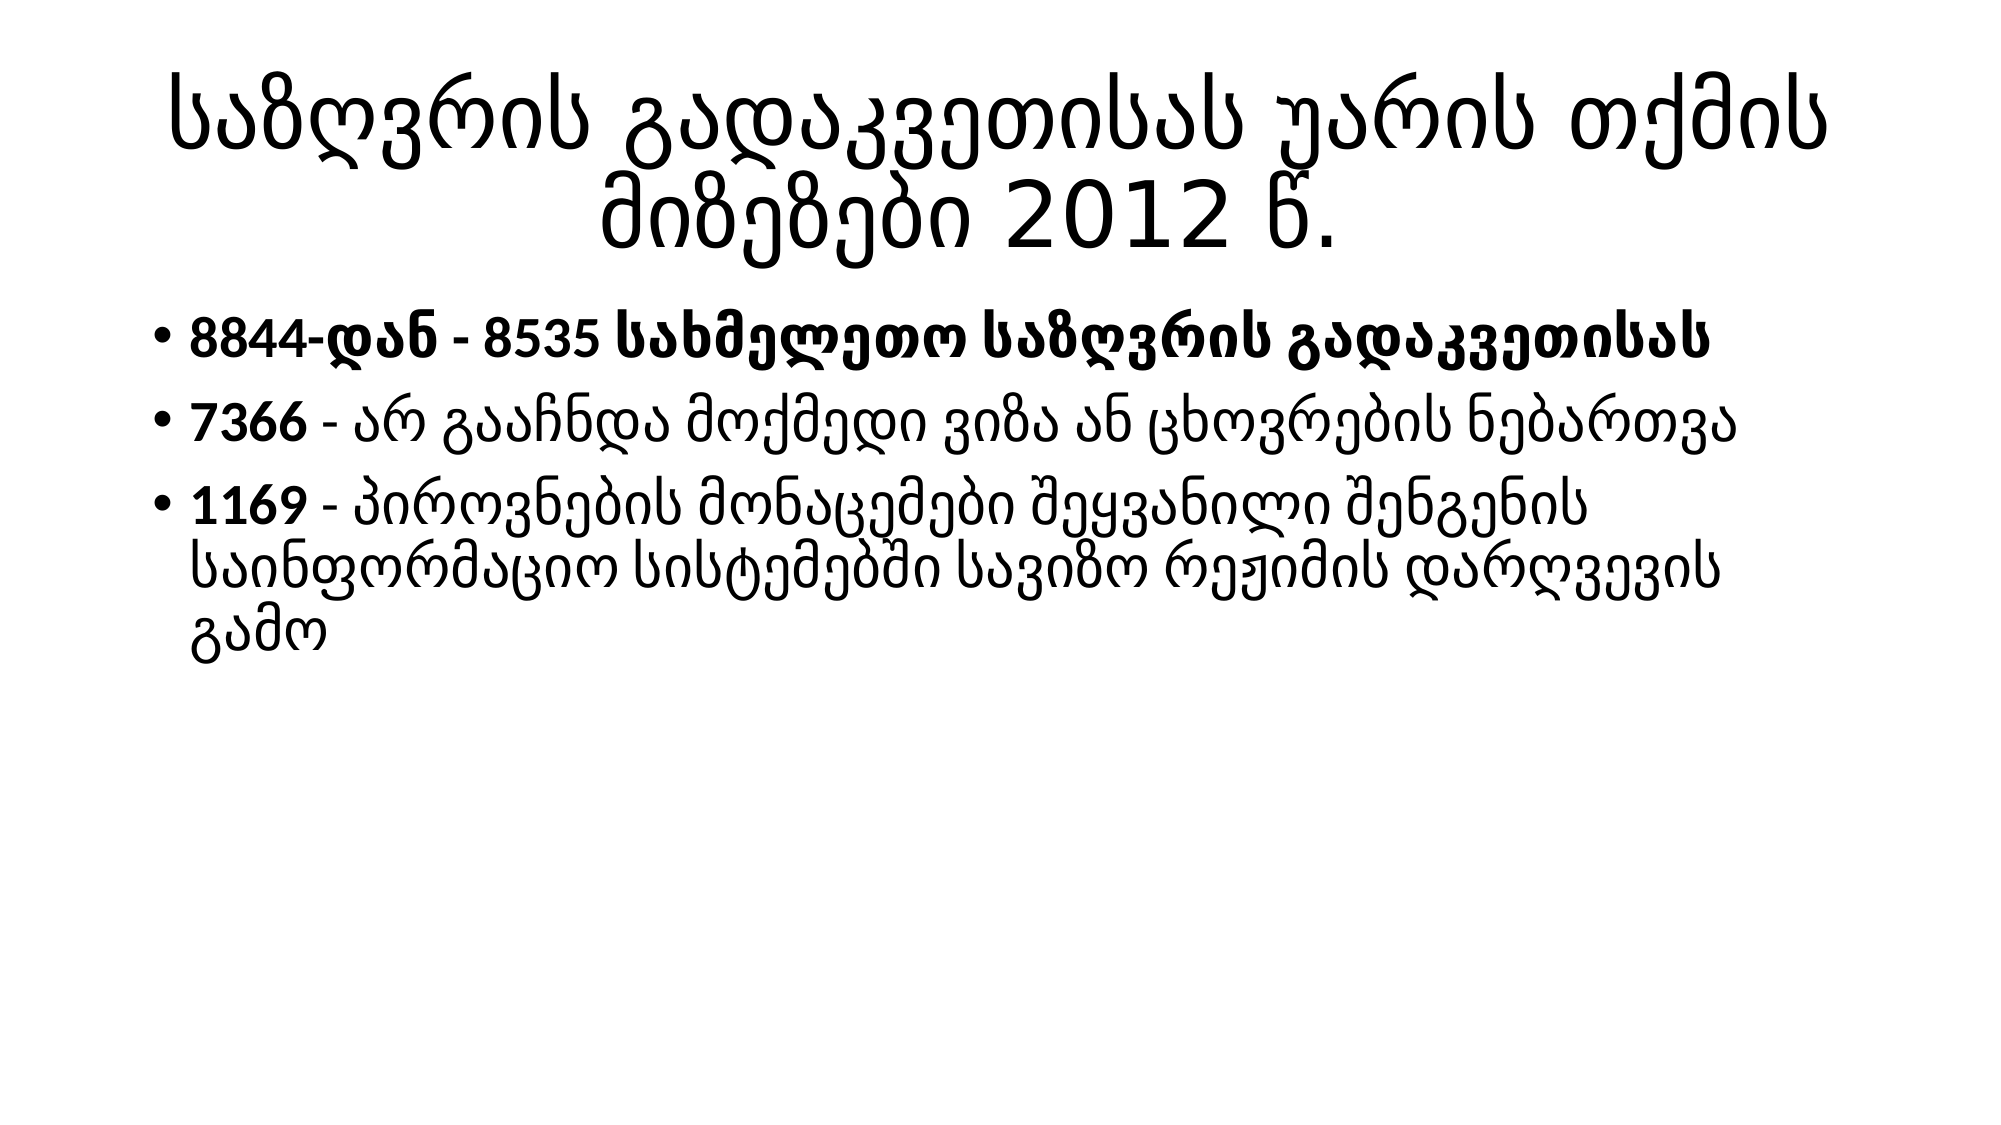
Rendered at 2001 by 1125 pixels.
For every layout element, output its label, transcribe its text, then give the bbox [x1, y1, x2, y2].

list 8844-დან - 8535 სახმელეთო საზღვრის გადაკვეთისას 7366 - არ გააჩნდა მოქმედი ვიზა ან ცხოვრების ნებართვა 1169 - პიროვნების მონაცემები შეყვანილი შენგენის საინფორმაციო სისტემებში სავიზო რეჟიმის დარღვევის გამო [137, 299, 1863, 1014]
title საზღვრის გადაკვეთისას უარის თქმის მიზეზები 2012 წ. [137, 59, 1863, 278]
